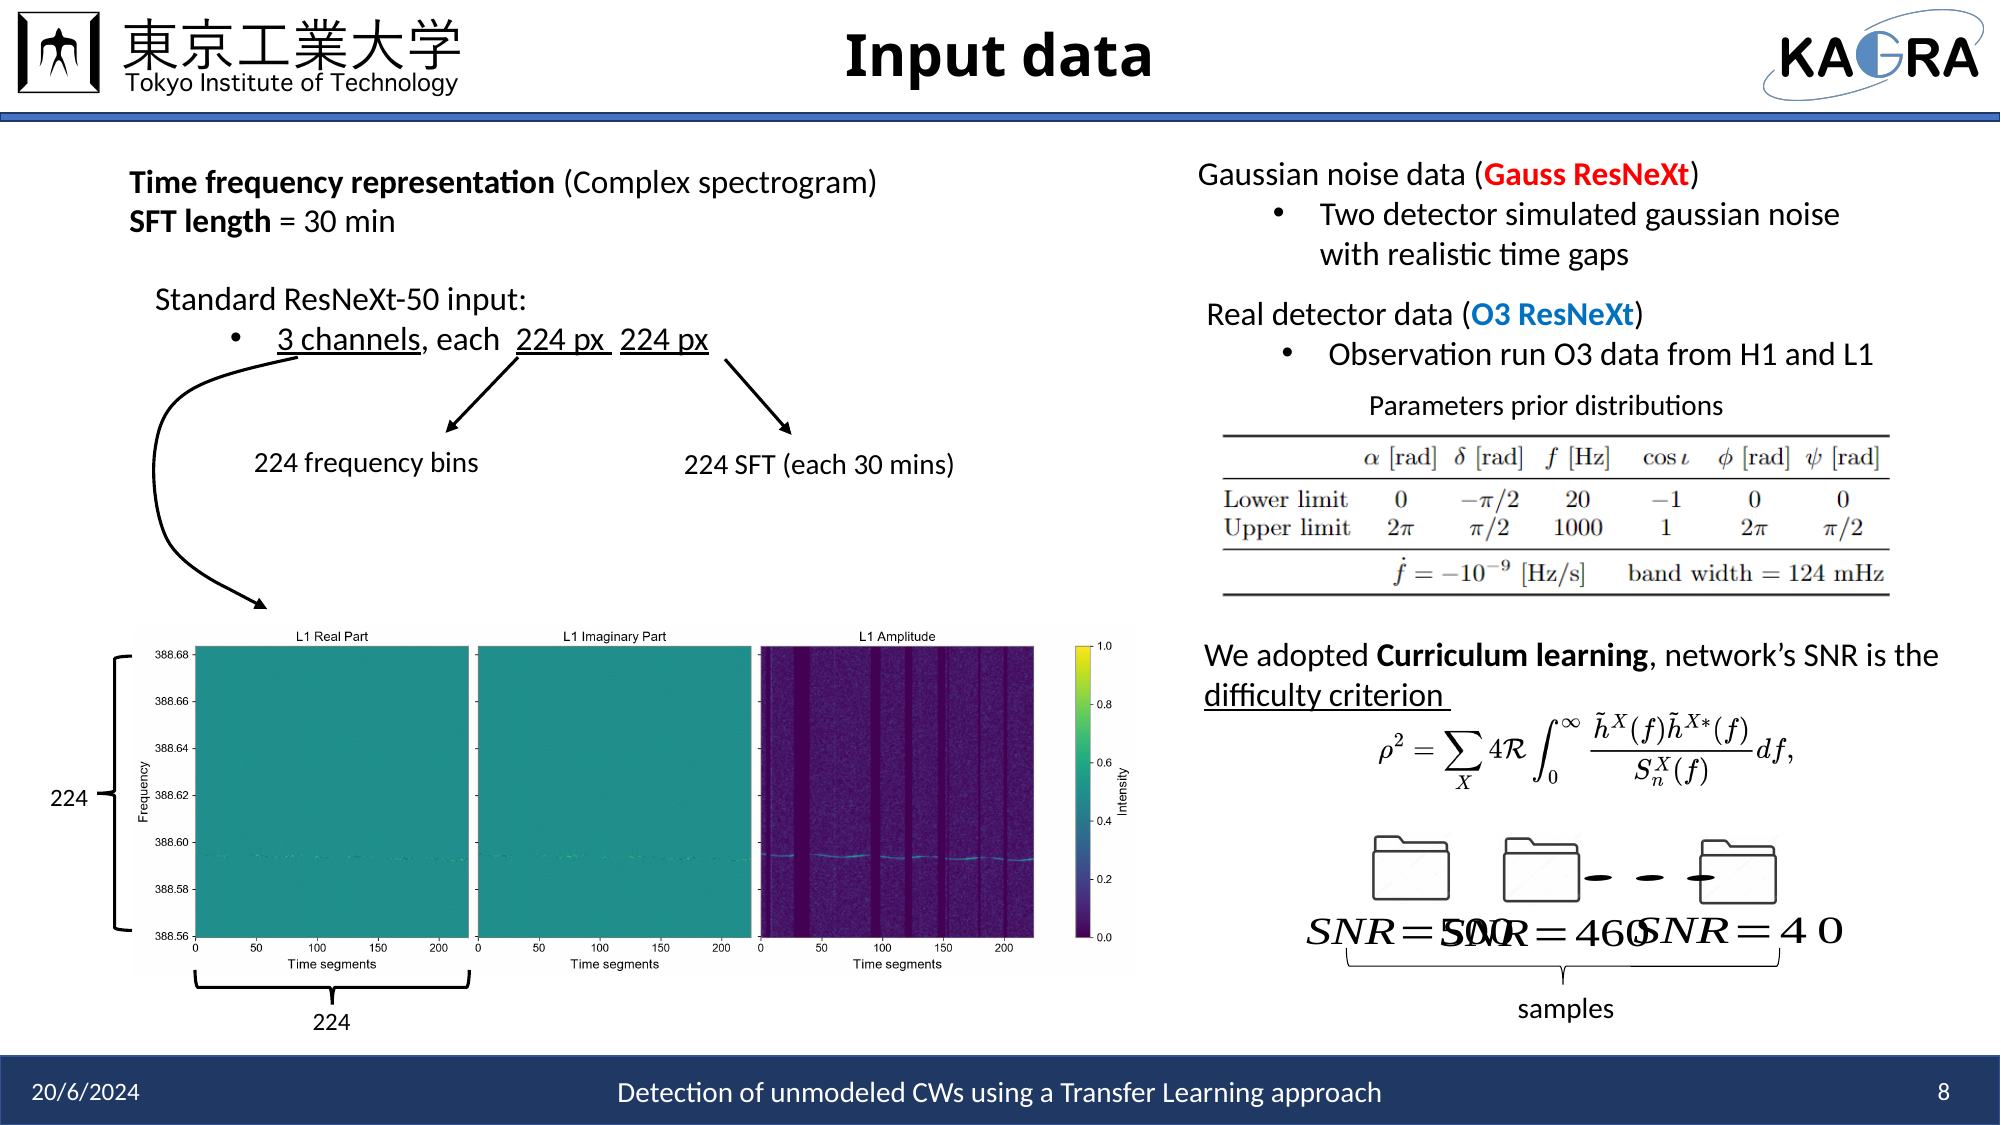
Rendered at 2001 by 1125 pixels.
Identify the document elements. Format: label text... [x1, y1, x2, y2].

picture [1378, 709, 1794, 792]
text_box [35, 656, 132, 931]
text_box [1343, 112, 2000, 122]
text_box Gaussian noise data (Gauss ResNeXt) Two detector simulated gaussian noise with realistic time gaps [1183, 145, 1868, 280]
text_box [1302, 831, 1885, 957]
text_box Time frequency representation (Complex spectrogram) SFT length = 30 min [114, 152, 987, 247]
text_box We adopted Curriculum learning, network’s SNR is the difficulty criterion [1189, 625, 1966, 721]
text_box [194, 969, 470, 1090]
text_box [153, 356, 298, 589]
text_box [1214, 379, 1895, 610]
picture [1763, 9, 1984, 101]
text_box [0, 112, 657, 122]
picture [131, 626, 1136, 978]
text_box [445, 357, 519, 433]
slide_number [16, 1060, 467, 1121]
footer Detection of unmodeled CWs using a Transfer Learning approach [585, 1060, 1415, 1121]
title Input data [657, 0, 1343, 138]
text_box Real detector data (O3 ResNeXt) Observation run O3 data from H1 and L1 [1191, 285, 1968, 380]
text_box [1346, 957, 1780, 985]
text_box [228, 588, 268, 610]
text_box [725, 359, 792, 435]
picture [16, 9, 462, 97]
text_box [0, 1055, 2000, 1125]
slide_number 7 [1515, 1060, 1966, 1121]
